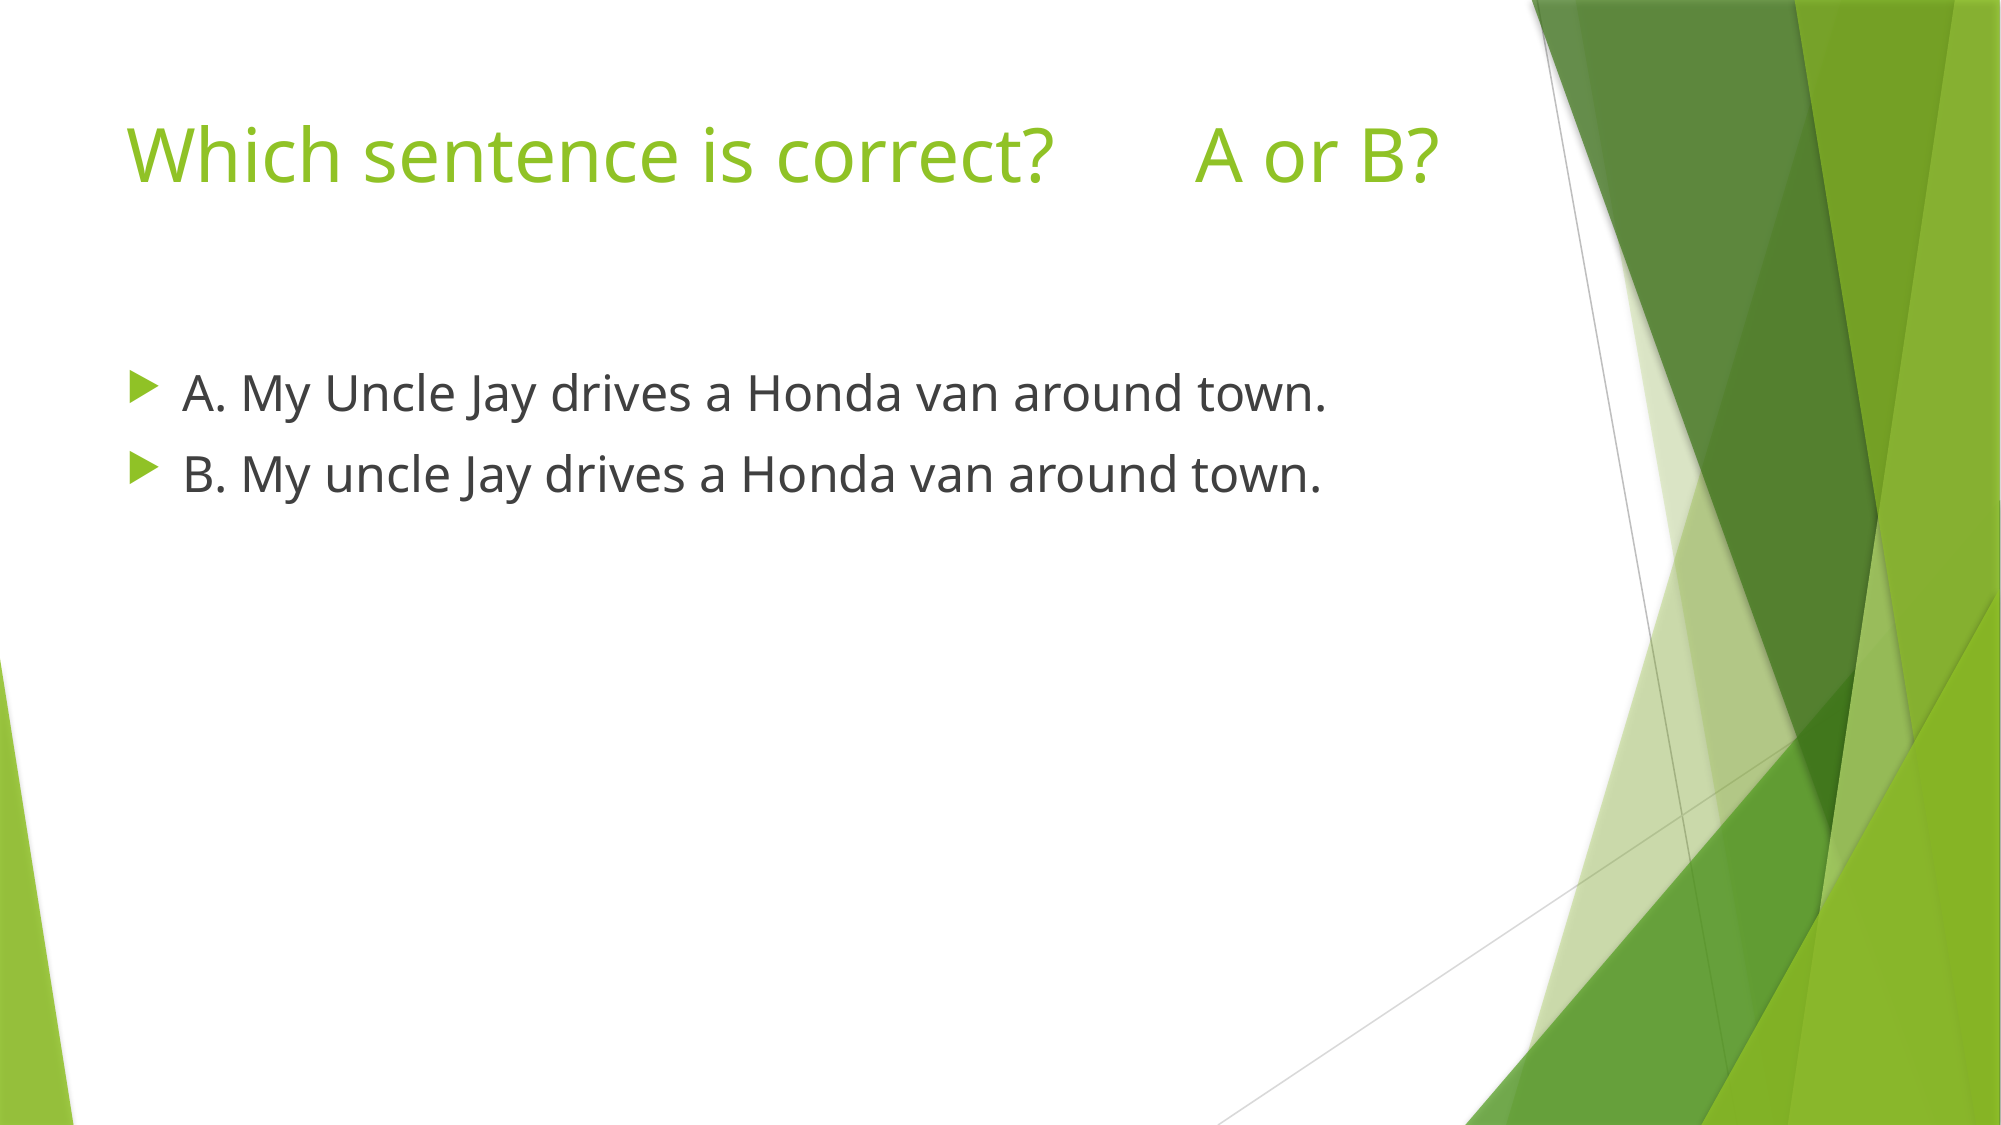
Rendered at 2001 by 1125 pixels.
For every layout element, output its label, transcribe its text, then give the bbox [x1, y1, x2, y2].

list A. My Uncle Jay drives a Honda van around town. B. My uncle Jay drives a Honda van around town. [111, 354, 1522, 992]
title Which sentence is correct? A or B? [111, 99, 1522, 317]
